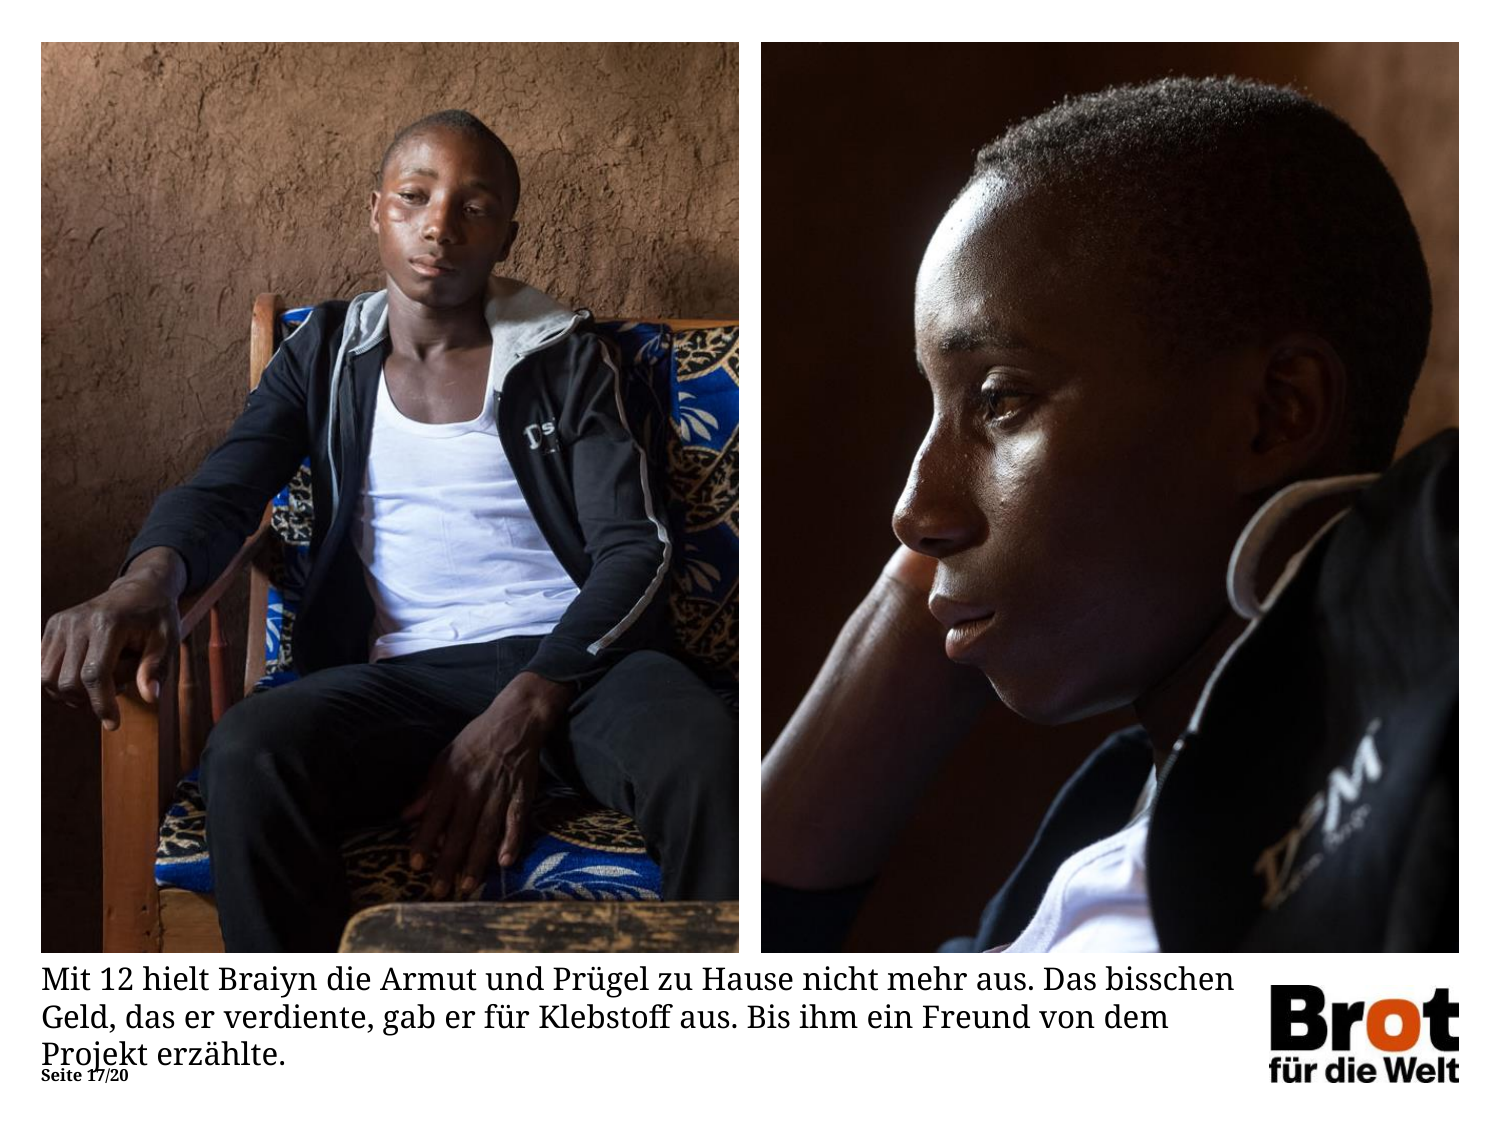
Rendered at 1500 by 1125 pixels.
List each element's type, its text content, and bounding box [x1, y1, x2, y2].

picture [40, 42, 739, 953]
picture [761, 42, 1460, 953]
picture [1269, 985, 1459, 1083]
text_box Mit 12 hielt Braiyn die Armut und Prügel zu Hause nicht mehr aus. Das bisschen Geld, das er verdiente, gab er für Klebstoff aus. Bis ihm ein Freund von dem Projekt erzählte. [41, 952, 1264, 1080]
